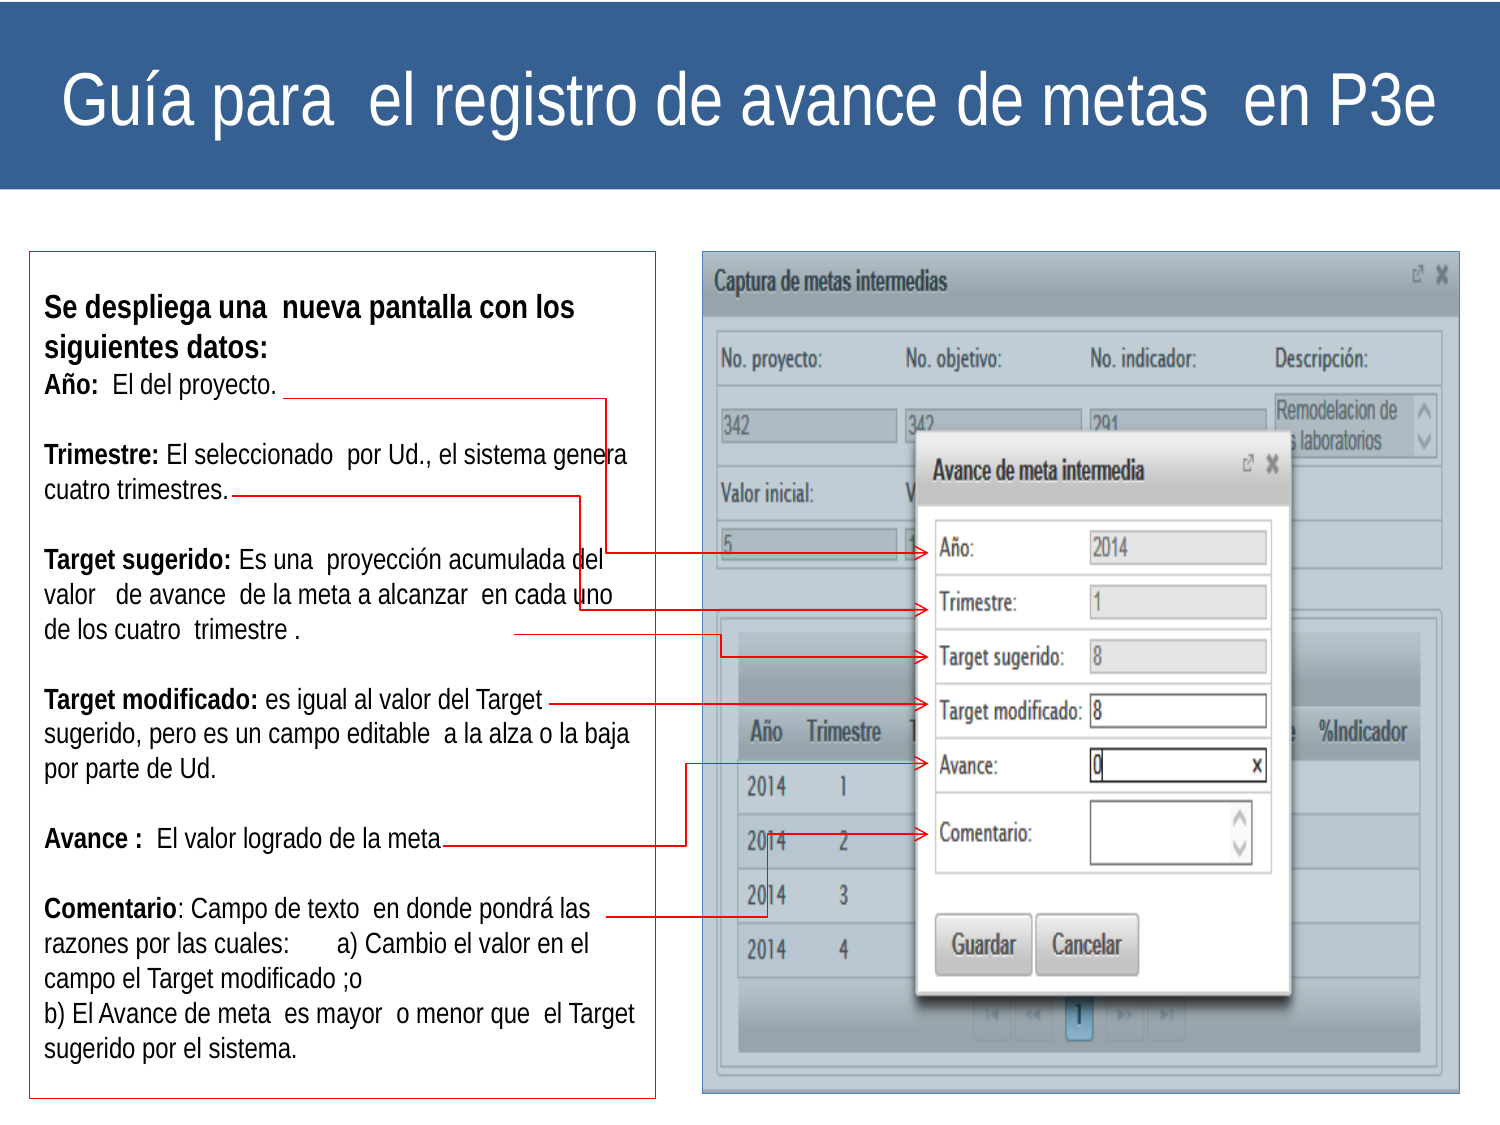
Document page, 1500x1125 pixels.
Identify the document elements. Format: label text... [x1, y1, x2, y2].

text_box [605, 833, 929, 918]
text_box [442, 762, 929, 847]
picture [702, 251, 1460, 1095]
title Guía para el registro de avance de metas en P3e [0, 1, 1500, 190]
text_box Se despliega una nueva pantalla con los siguientes datos: Año: El del proyecto. Trimestre: El seleccionado por Ud., el sistema genera cuatro trimestres. Target sugerido: Es una proyección acumulada del valor de avance de la meta a alcanzar en cada uno de los cuatro trimestre . Target modificado: es igual al valor del Target sugerido, pero es un campo editable a la alza o la baja por parte de Ud. Avance : El valor logrado de la meta Comentario: Campo de texto en donde pondrá las razones por las cuales: a) Cambio el valor en el campo el Target modificado ;o b) El Avance de meta es mayor o menor que el Target sugerido por el sistema. [29, 251, 656, 1099]
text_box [513, 634, 929, 658]
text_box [282, 398, 929, 495]
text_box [231, 495, 929, 610]
